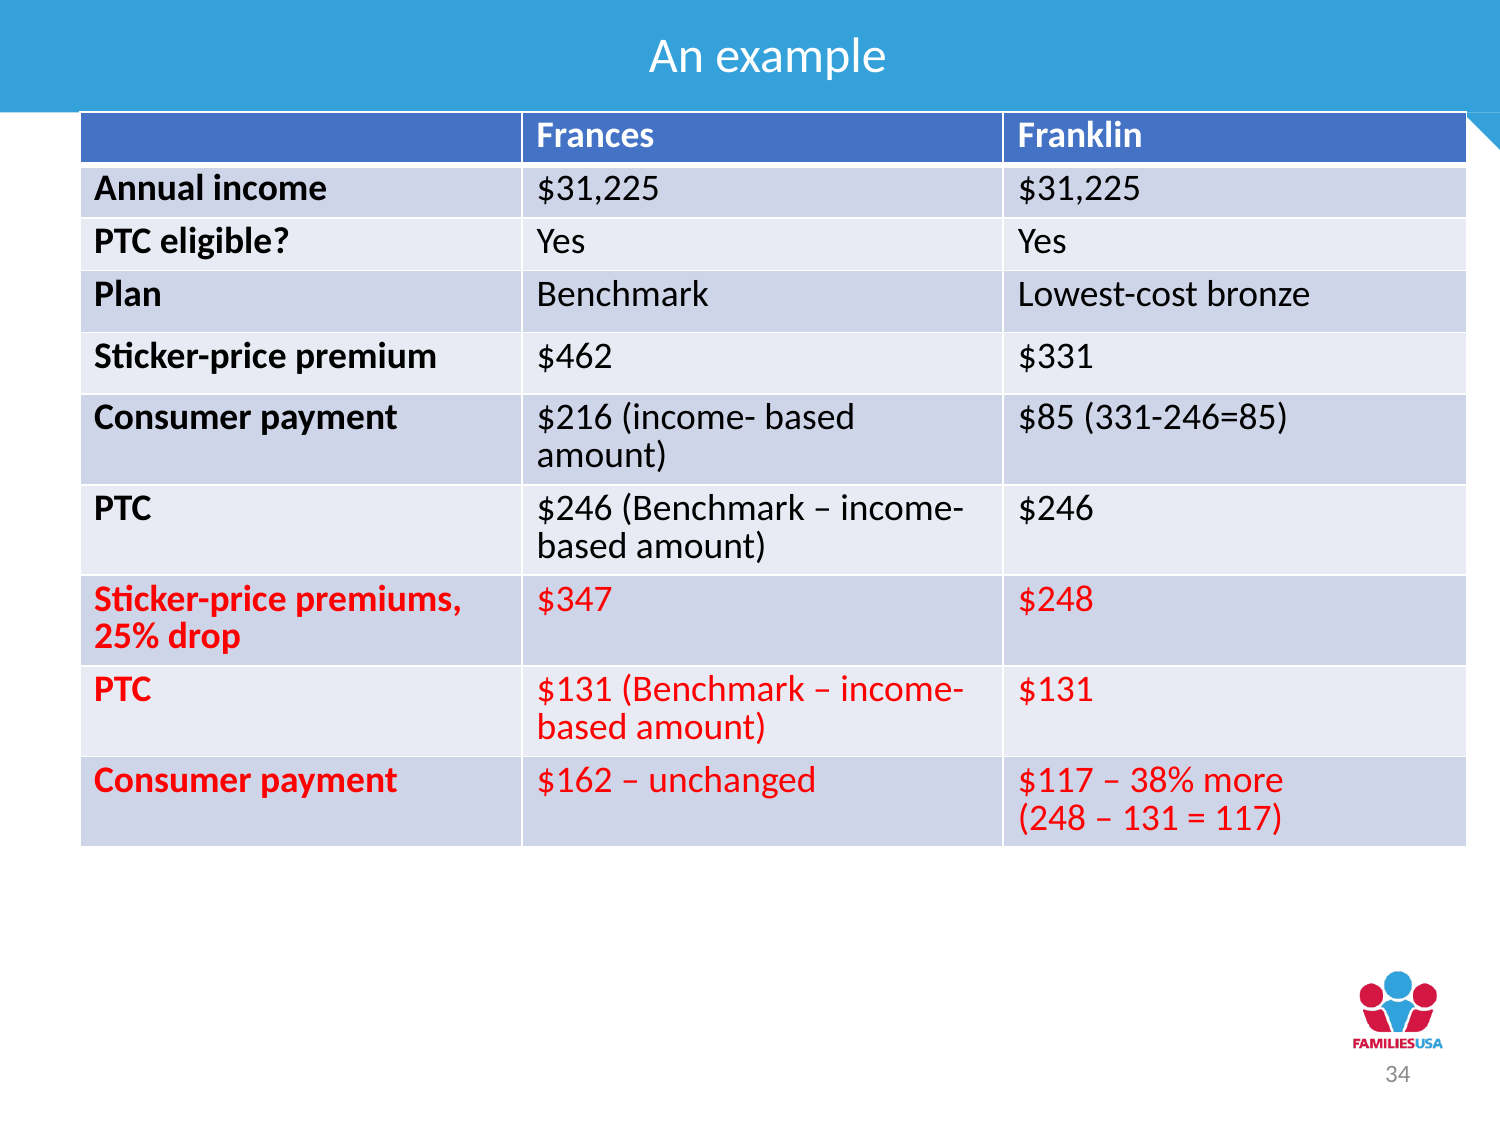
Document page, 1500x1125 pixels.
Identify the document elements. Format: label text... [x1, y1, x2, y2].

table_cell $331 [1004, 333, 1466, 393]
table_cell Consumer payment [81, 395, 521, 484]
table_header Frances [523, 113, 1002, 162]
table_cell $347 [523, 576, 1002, 665]
table_cell Annual income [81, 168, 521, 217]
table_cell $117 – 38% more (248 – 131 = 117) [1004, 757, 1466, 846]
table_cell $131 [1004, 667, 1466, 756]
table_cell PTC [81, 486, 521, 574]
table_cell Lowest-cost bronze [1004, 271, 1466, 332]
table_cell $246 [1004, 486, 1466, 574]
table_cell Sticker-price premium [81, 333, 521, 393]
table_cell Consumer payment [81, 757, 521, 846]
picture [1340, 960, 1454, 1058]
table_cell $248 [1004, 576, 1466, 665]
table_cell PTC [81, 667, 521, 756]
table_cell PTC eligible? [81, 219, 521, 270]
table_header [81, 113, 521, 162]
table_cell $31,225 [523, 168, 1002, 217]
table_cell Yes [1004, 219, 1466, 270]
table_cell Yes [523, 219, 1002, 270]
table_cell Plan [81, 271, 521, 332]
table_cell $246 (Benchmark – income-based amount) [523, 486, 1002, 574]
list An example [79, 0, 1419, 113]
table_cell $31,225 [1004, 168, 1466, 217]
slide_number 34 [1355, 1042, 1441, 1103]
table_cell $216 (income- based amount) [523, 395, 1002, 484]
table_cell Benchmark [523, 271, 1002, 332]
table_header Franklin [1004, 113, 1466, 162]
table_cell Sticker-price premiums, 25% drop [81, 576, 521, 665]
table_cell $85 (331-246=85) [1004, 395, 1466, 484]
table_cell $462 [523, 333, 1002, 393]
table_cell $162 – unchanged [523, 757, 1002, 846]
table_cell $131 (Benchmark – income-based amount) [523, 667, 1002, 756]
